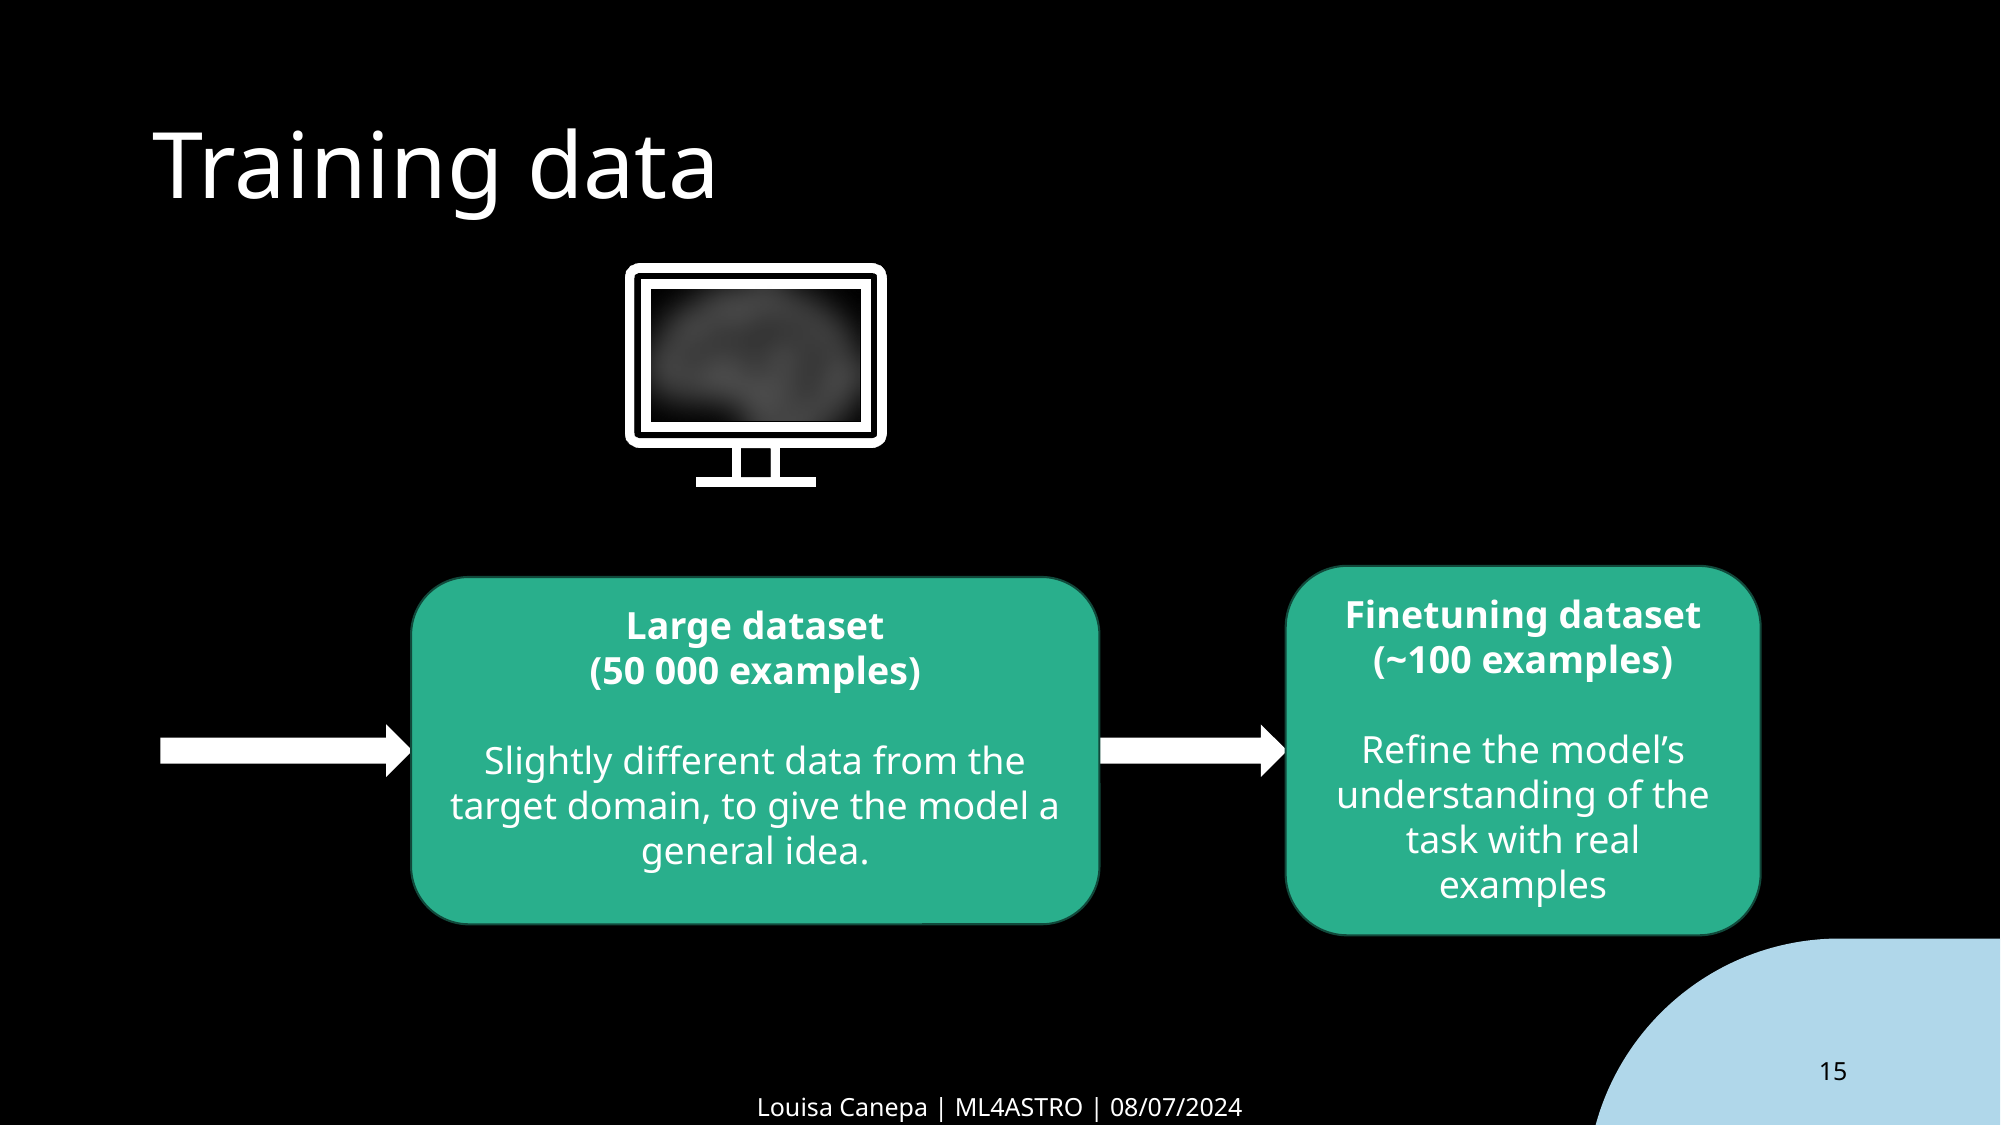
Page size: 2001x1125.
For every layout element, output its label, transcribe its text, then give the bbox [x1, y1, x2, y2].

text_box [161, 726, 411, 775]
title Training data [137, 59, 1863, 278]
text_box [1100, 726, 1285, 775]
text_box Finetuning dataset (~100 examples) Refine the model’s understanding of the task with real examples [1285, 565, 1761, 936]
text_box Large dataset (50 000 examples) Slightly different data from the target domain, to give the model a general idea. [411, 576, 1100, 925]
slide_number ‹#› [1412, 1042, 1863, 1103]
picture [599, 219, 911, 531]
